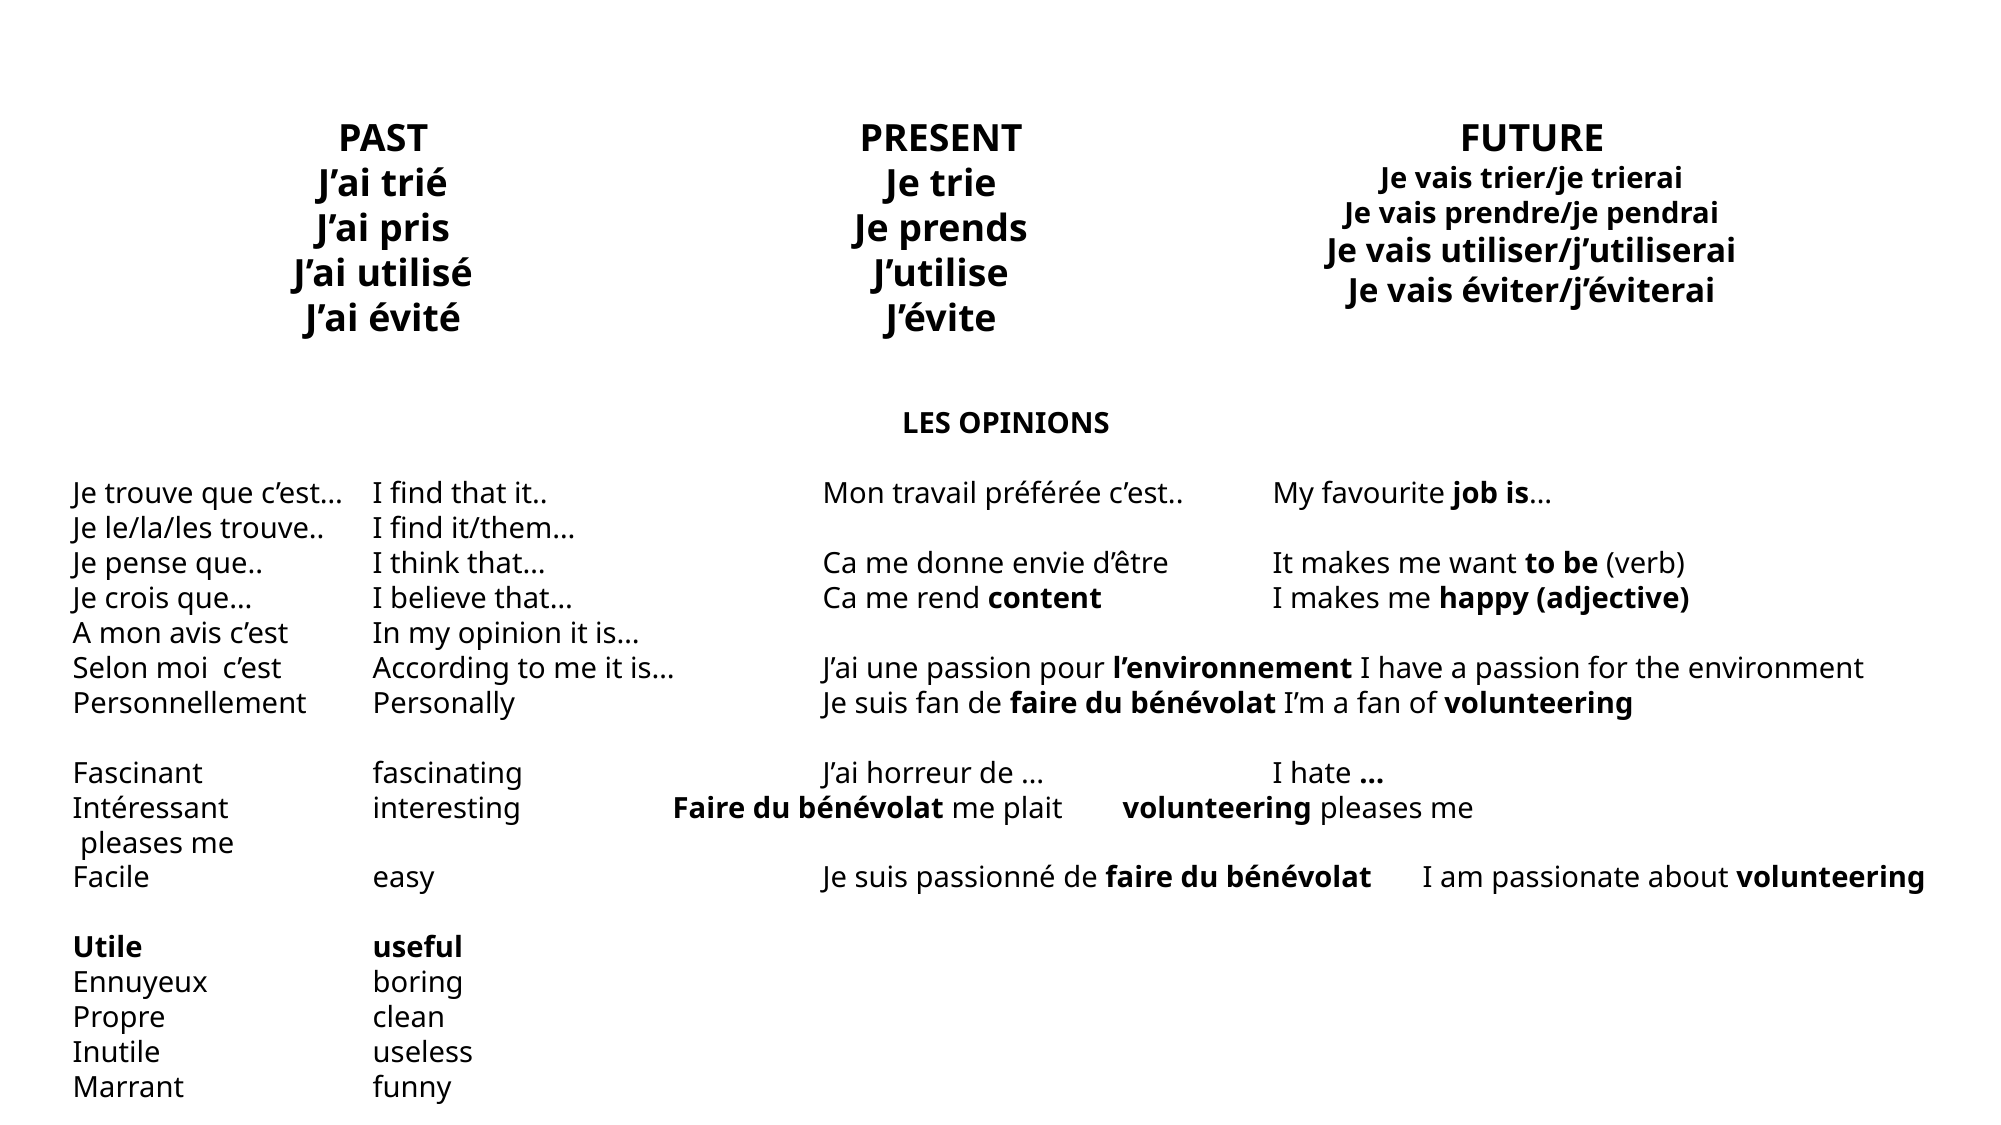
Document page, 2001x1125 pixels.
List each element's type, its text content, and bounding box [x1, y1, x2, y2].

text_box PRESENT Je trie Je prends J’utilise J’évite [700, 106, 1182, 347]
text_box LES OPINIONS Je trouve que c’est… I find that it.. Mon travail préférée c’est.. My favourite job is… Je le/la/les trouve.. I find it/them… Je pense que.. I think that… Ca me donne envie d’être It makes me want to be (verb) Je crois que… I believe that… Ca me rend content I makes me happy (adjective) A mon avis c’est In my opinion it is… Selon moi c’est According to me it is… J’ai une passion pour l’environnement I have a passion for the environment Personnellement Personally Je suis fan de faire du bénévolat I’m a fan of volunteering Fascinant fascinating J’ai horreur de … I hate … Intéressant interesting Faire du bénévolat me plait volunteering pleases me pleases me Facile easy Je suis passionné de faire du bénévolat I am passionate about volunteering Utile useful Ennuyeux boring Propre clean Inutile useless Marrant funny [57, 396, 1954, 1111]
text_box PAST J’ai trié J’ai pris J’ai utilisé J’ai évité [116, 106, 650, 347]
text_box FUTURE Je vais trier/je trierai Je vais prendre/je pendrai Je vais utiliser/j’utiliserai Je vais éviter/j’éviterai [1265, 106, 1799, 362]
